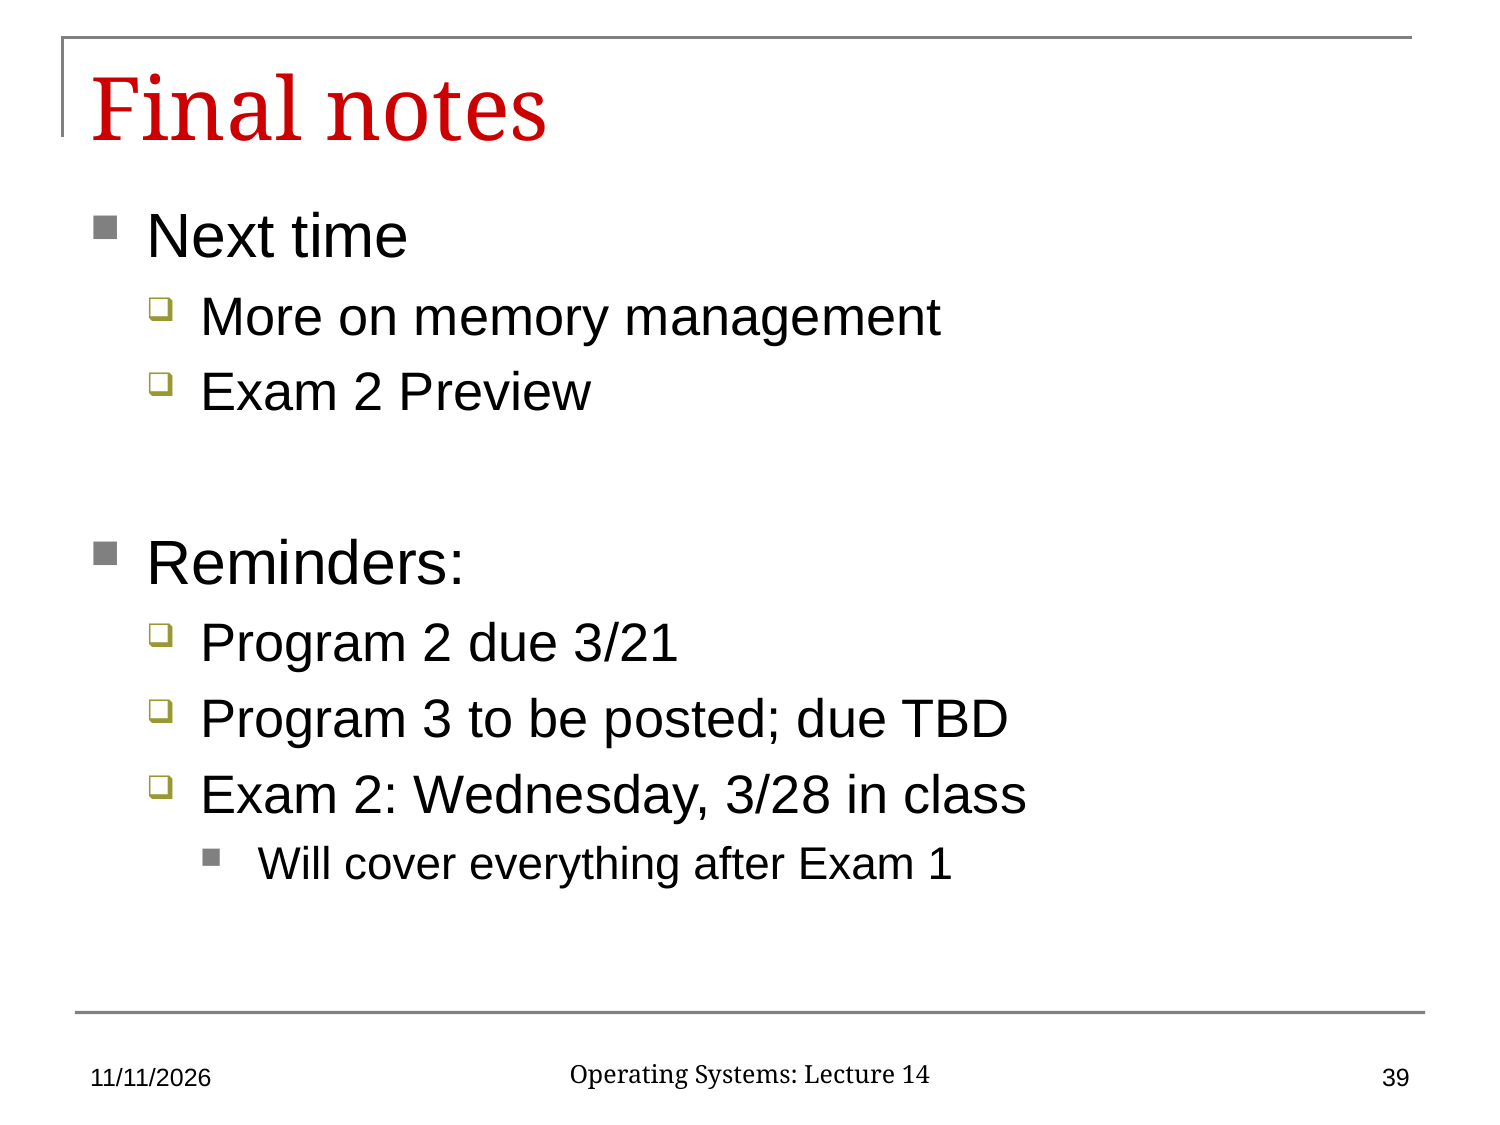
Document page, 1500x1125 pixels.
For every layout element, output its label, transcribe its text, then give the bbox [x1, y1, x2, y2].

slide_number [74, 1023, 426, 1100]
footer Operating Systems: Lecture 14 [512, 1024, 988, 1101]
list Next time More on memory management Exam 2 Preview Reminders: Program 2 due 3/21 Program 3 to be posted; due TBD Exam 2: Wednesday, 3/28 in class Will cover everything after Exam 1 [75, 187, 1425, 1006]
slide_number 39 [1074, 1023, 1426, 1100]
title Final notes [75, 45, 1425, 163]
